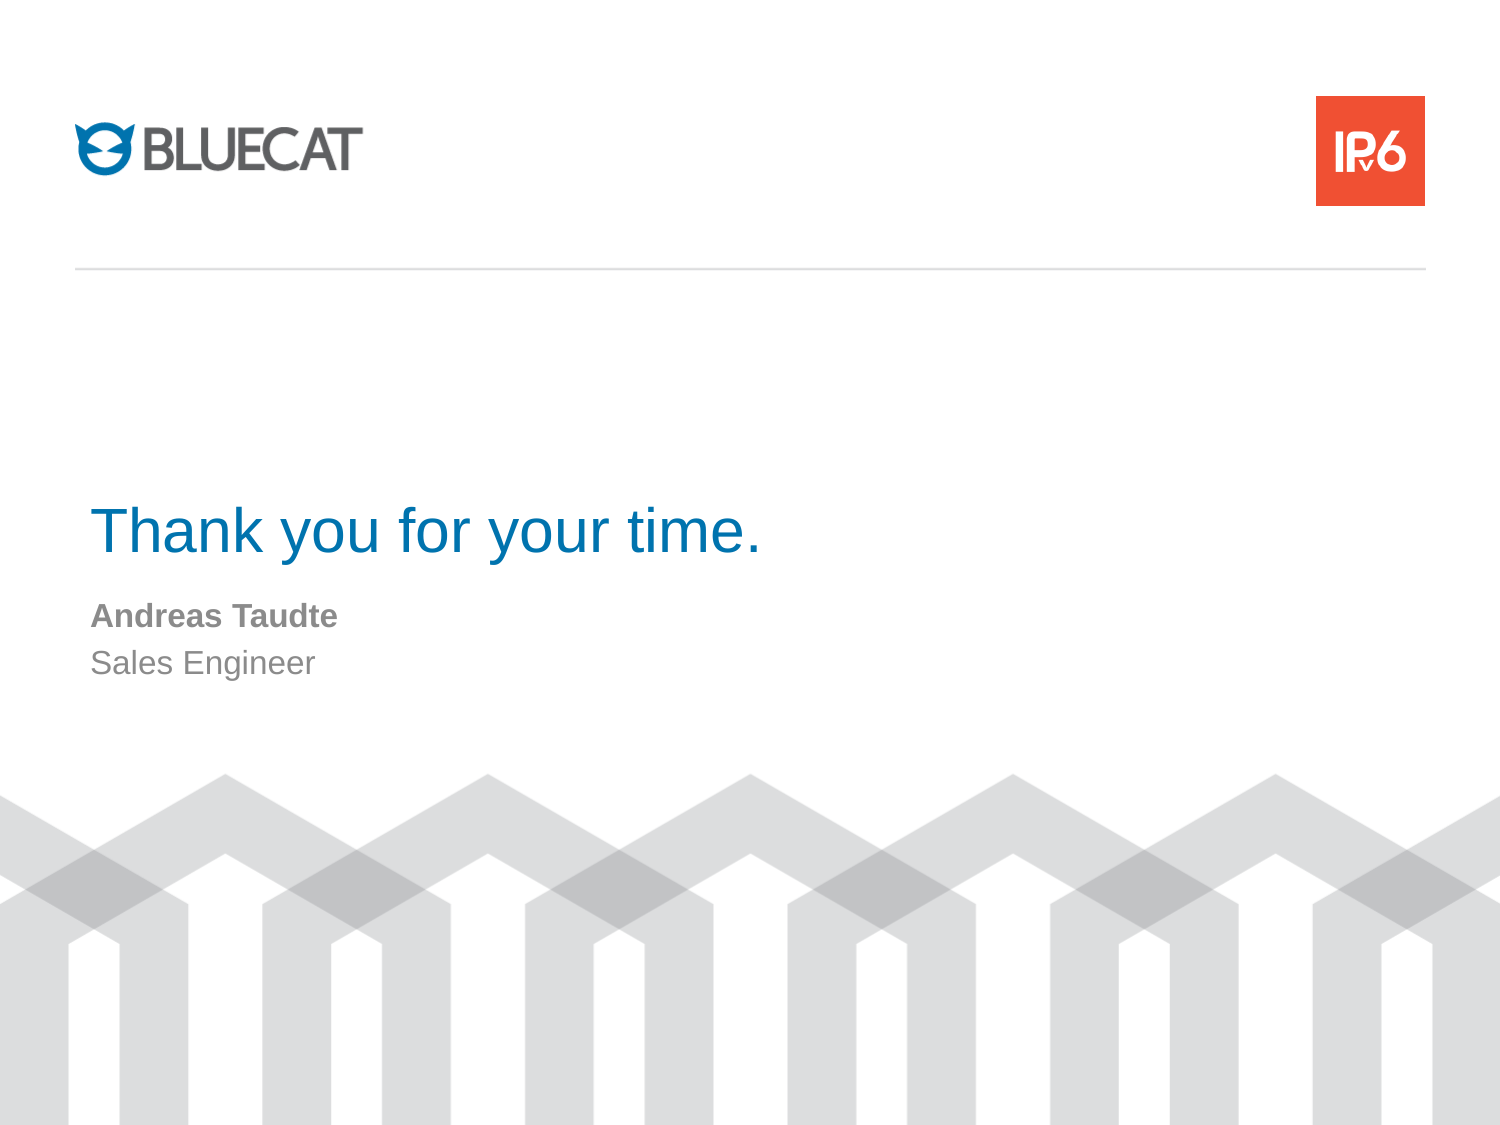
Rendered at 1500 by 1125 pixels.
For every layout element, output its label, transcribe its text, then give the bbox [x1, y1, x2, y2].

title Thank you for your time. [75, 426, 1425, 572]
picture [0, 0, 1500, 1125]
subtitle Andreas Taudte Sales Engineer [75, 586, 1425, 695]
